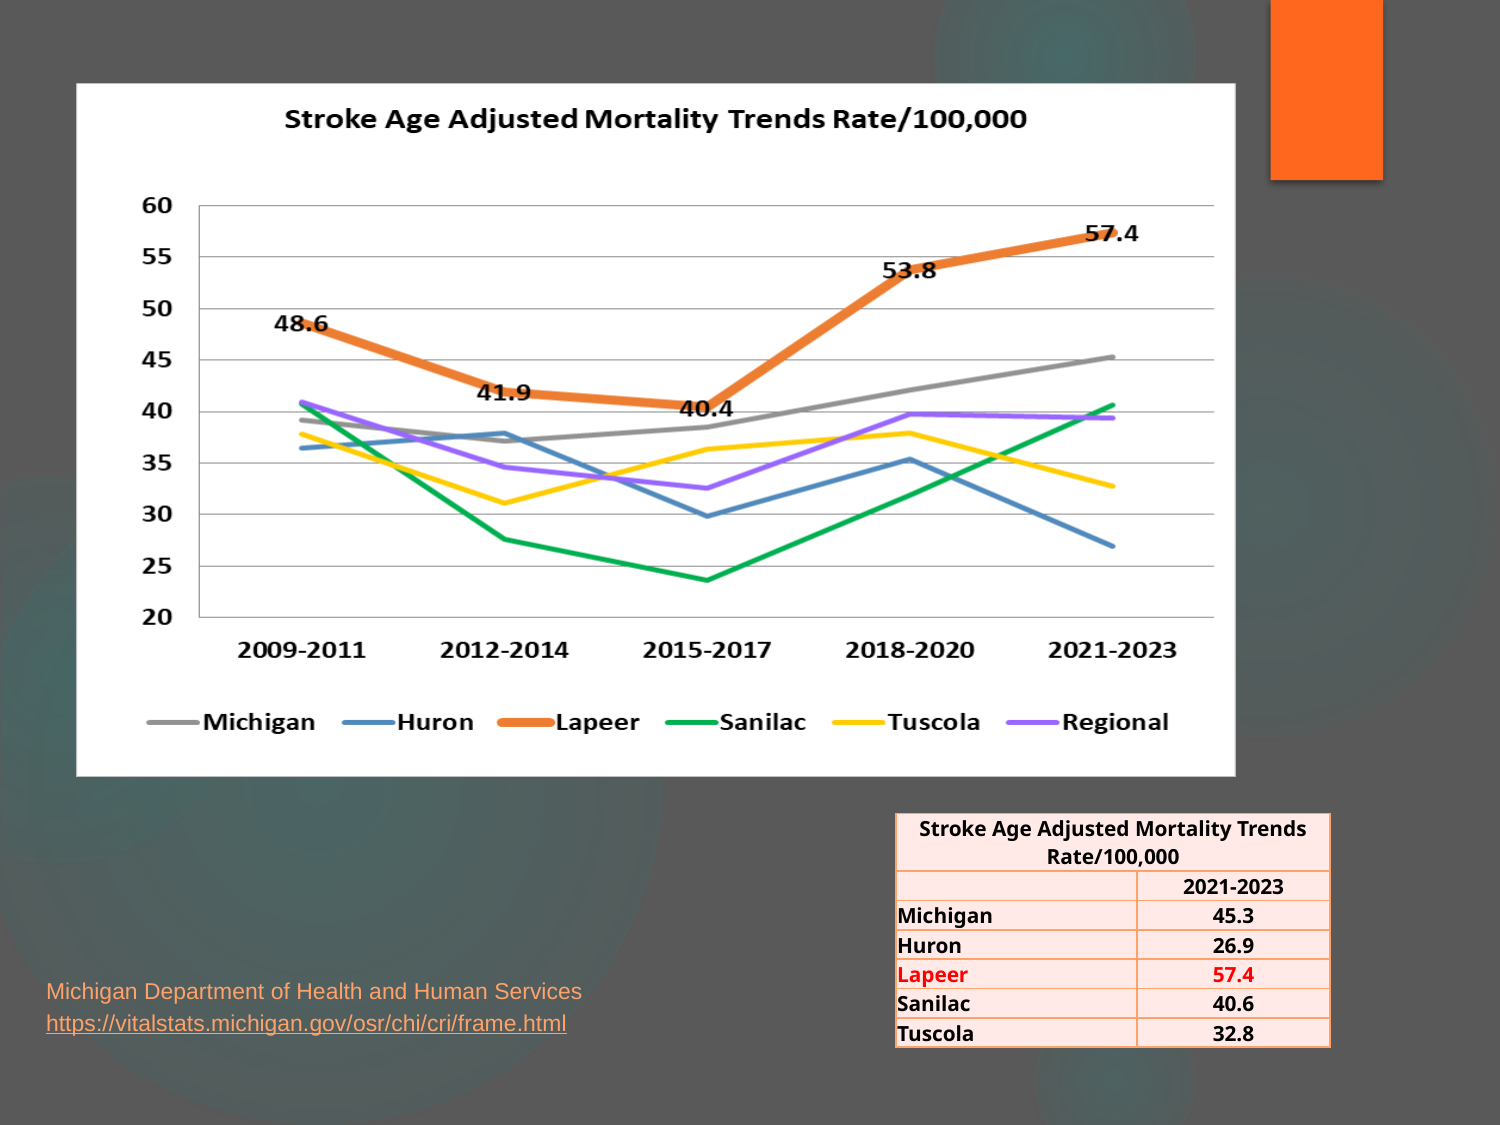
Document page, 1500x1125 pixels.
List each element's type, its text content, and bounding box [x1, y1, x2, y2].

table_cell Sanilac [897, 989, 1136, 1017]
table_cell Tuscola [897, 1019, 1136, 1046]
table_cell 40.6 [1138, 989, 1329, 1017]
table_cell 45.3 [1138, 901, 1329, 929]
table_cell Lapeer [897, 960, 1136, 988]
table_cell 26.9 [1138, 931, 1329, 958]
picture [75, 83, 1236, 777]
table_cell https://vitalstats.michigan.gov/osr/chi/cri/frame.html [46, 1004, 685, 1036]
table_cell 57.4 [1138, 960, 1329, 988]
table_cell Huron [897, 931, 1136, 958]
table_header Michigan Department of Health and Human Services [46, 971, 685, 1004]
table_cell [897, 872, 1136, 900]
table_cell 2021-2023 [1138, 872, 1329, 900]
table_cell Michigan [897, 901, 1136, 929]
table_cell 32.8 [1138, 1019, 1329, 1046]
table_header Stroke Age Adjusted Mortality Trends Rate/100,000 [897, 814, 1329, 870]
